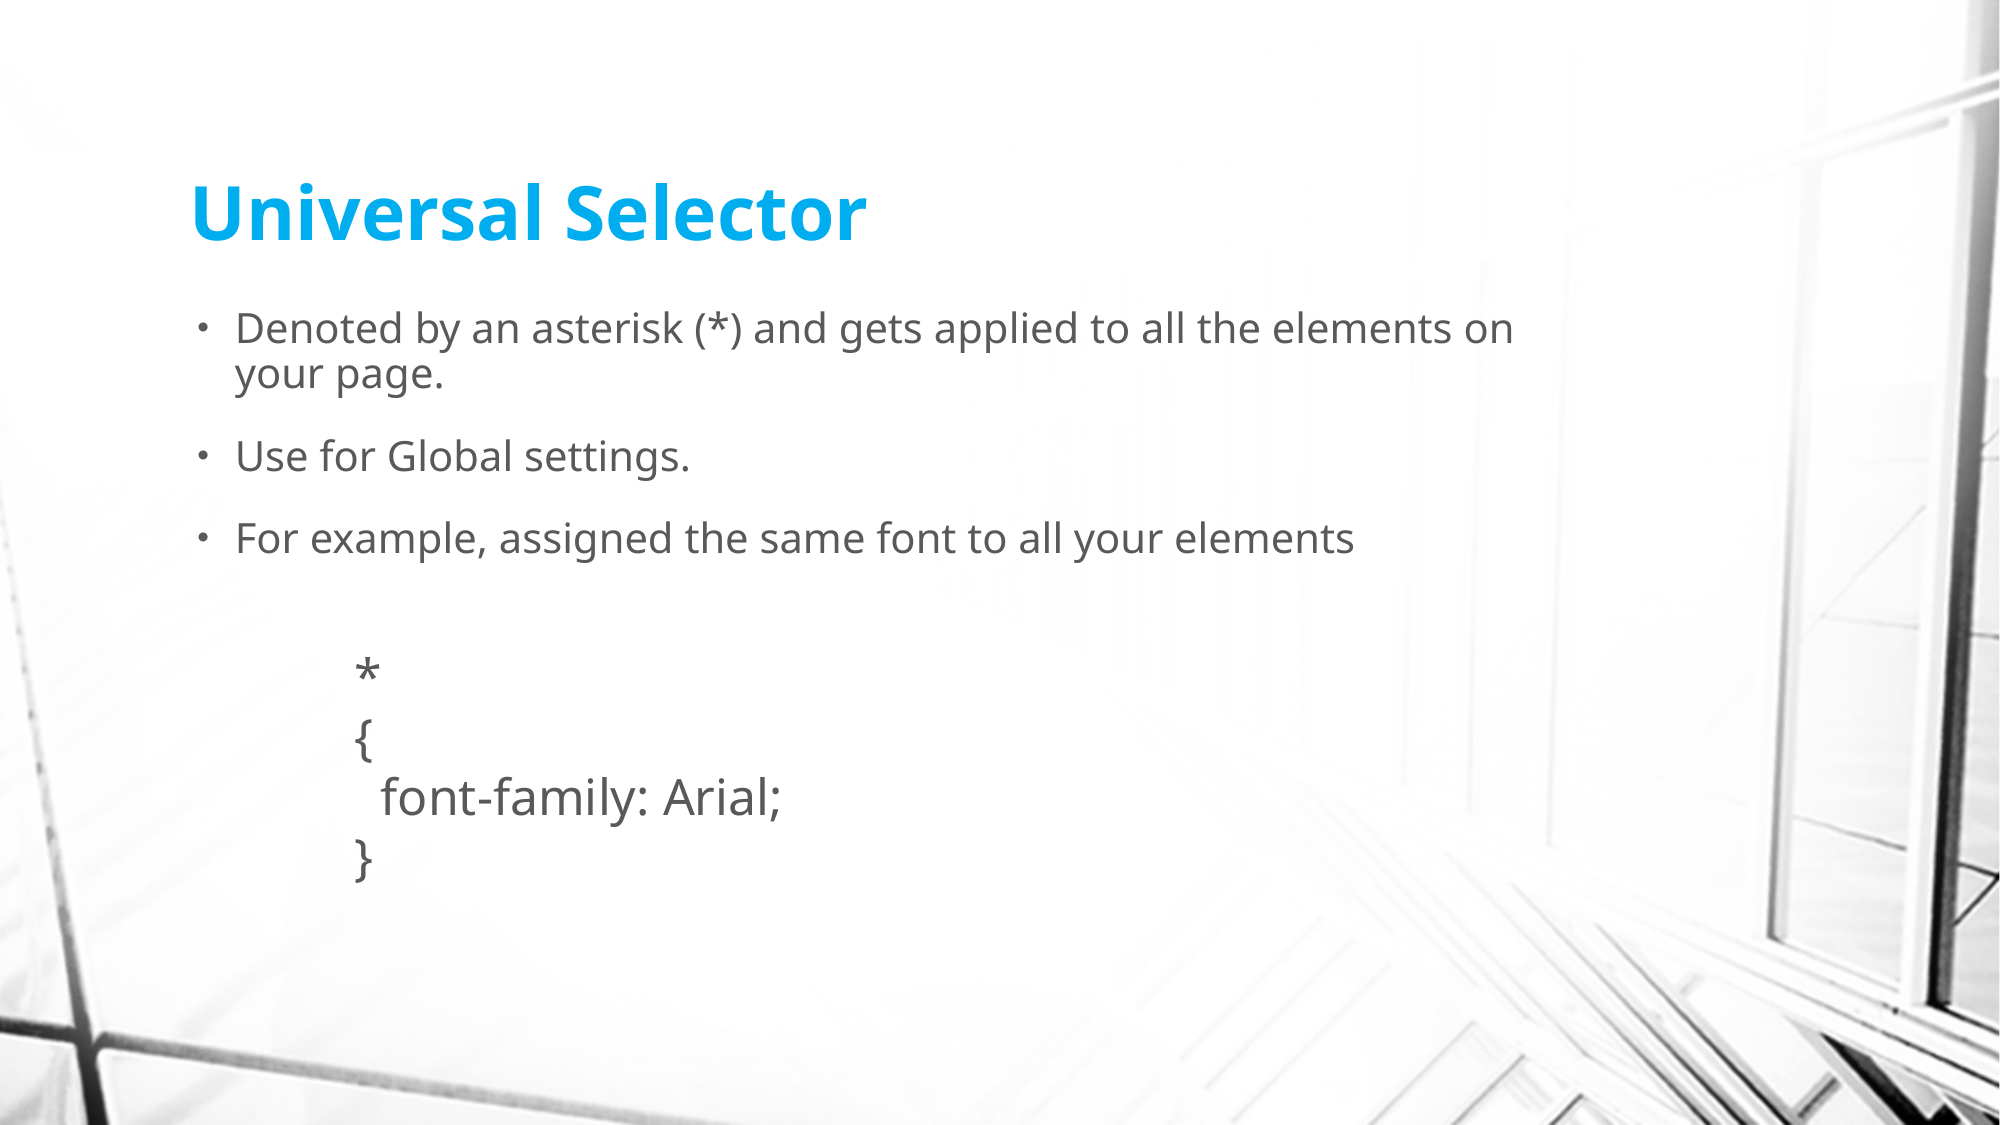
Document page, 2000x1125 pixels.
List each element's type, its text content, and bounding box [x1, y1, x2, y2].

list Denoted by an asterisk (*) and gets applied to all the elements on your page. Use for Global settings. For example, assigned the same font to all your elements * { font-family: Arial; } [174, 299, 1600, 988]
title Universal Selector [174, 87, 1600, 263]
picture [0, 0, 2000, 1125]
